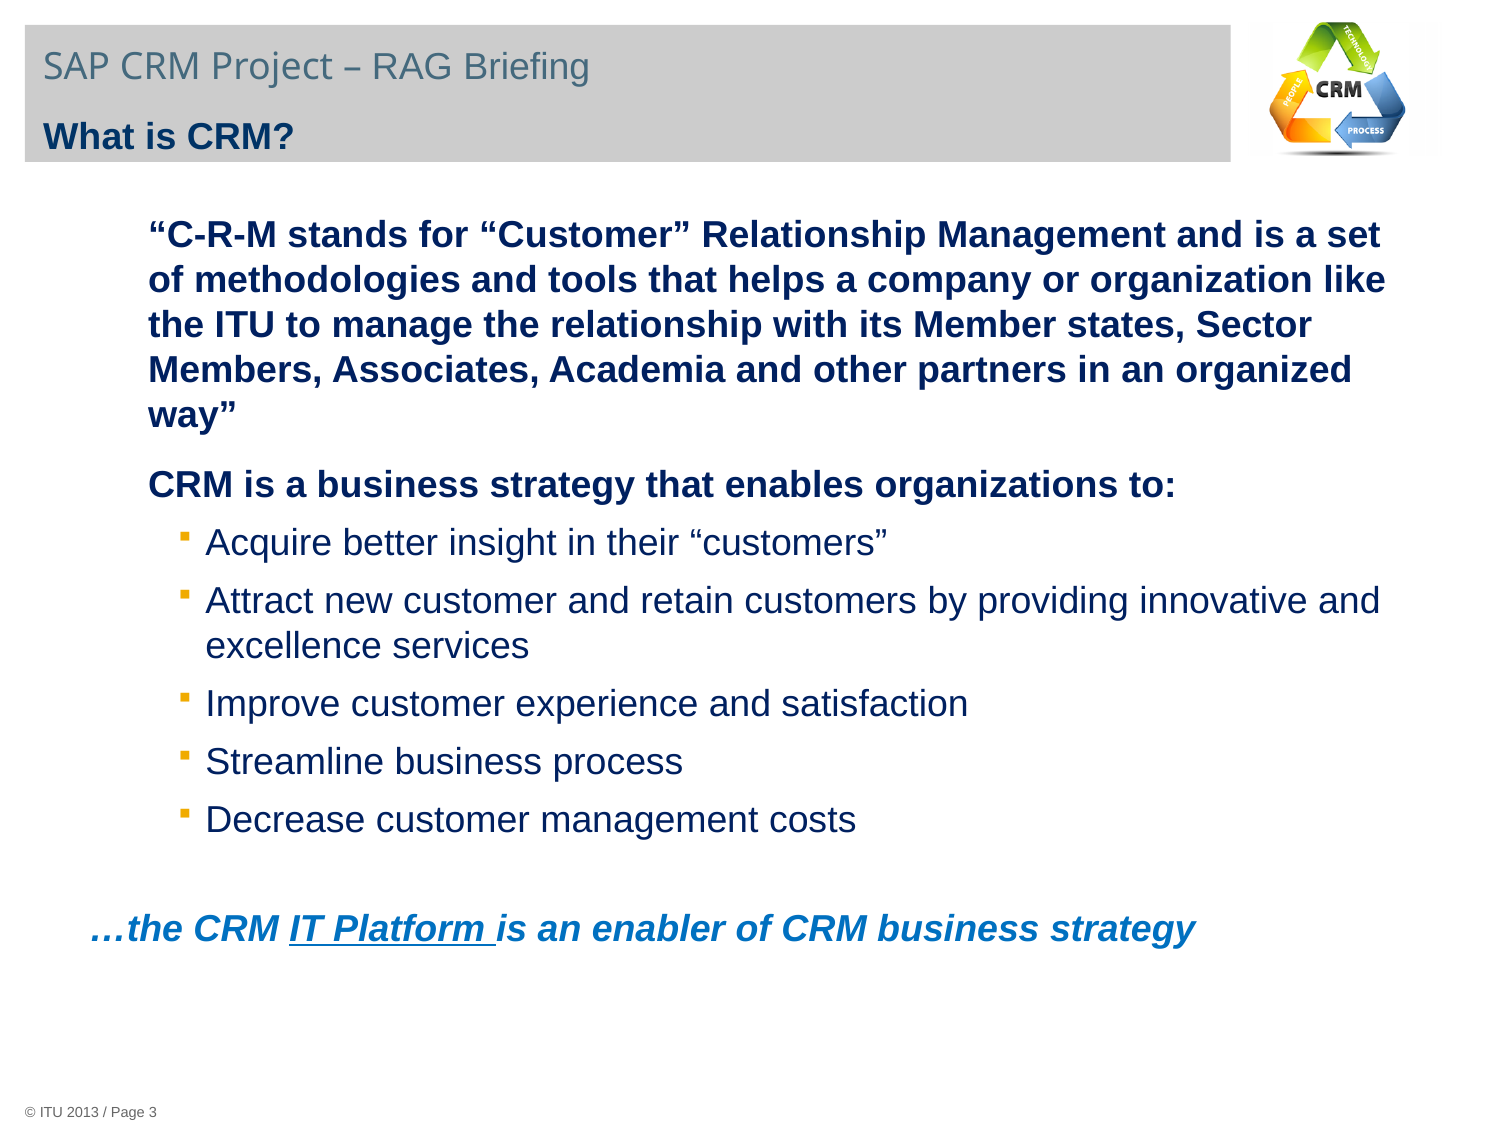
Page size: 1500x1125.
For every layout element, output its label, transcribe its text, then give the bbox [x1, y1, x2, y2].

text_box [47, 187, 1483, 1084]
text_box “C-R-M stands for “Customer” Relationship Management and is a set of methodologies and tools that helps a company or organization like the ITU to manage the relationship with its Member states, Sector Members, Associates, Academia and other partners in an organized way” CRM is a business strategy that enables organizations to: Acquire better insight in their “customers” Attract new customer and retain customers by providing innovative and excellence services Improve customer experience and satisfaction Streamline business process Decrease customer management costs …the CRM IT Platform is an enabler of CRM business strategy [74, 202, 1412, 854]
slide_number © ITU 2013 / Page 3 [24, 1102, 168, 1121]
picture [1232, 20, 1442, 156]
text_box SAP CRM Project – RAG Briefing What is CRM? [28, 34, 1233, 153]
